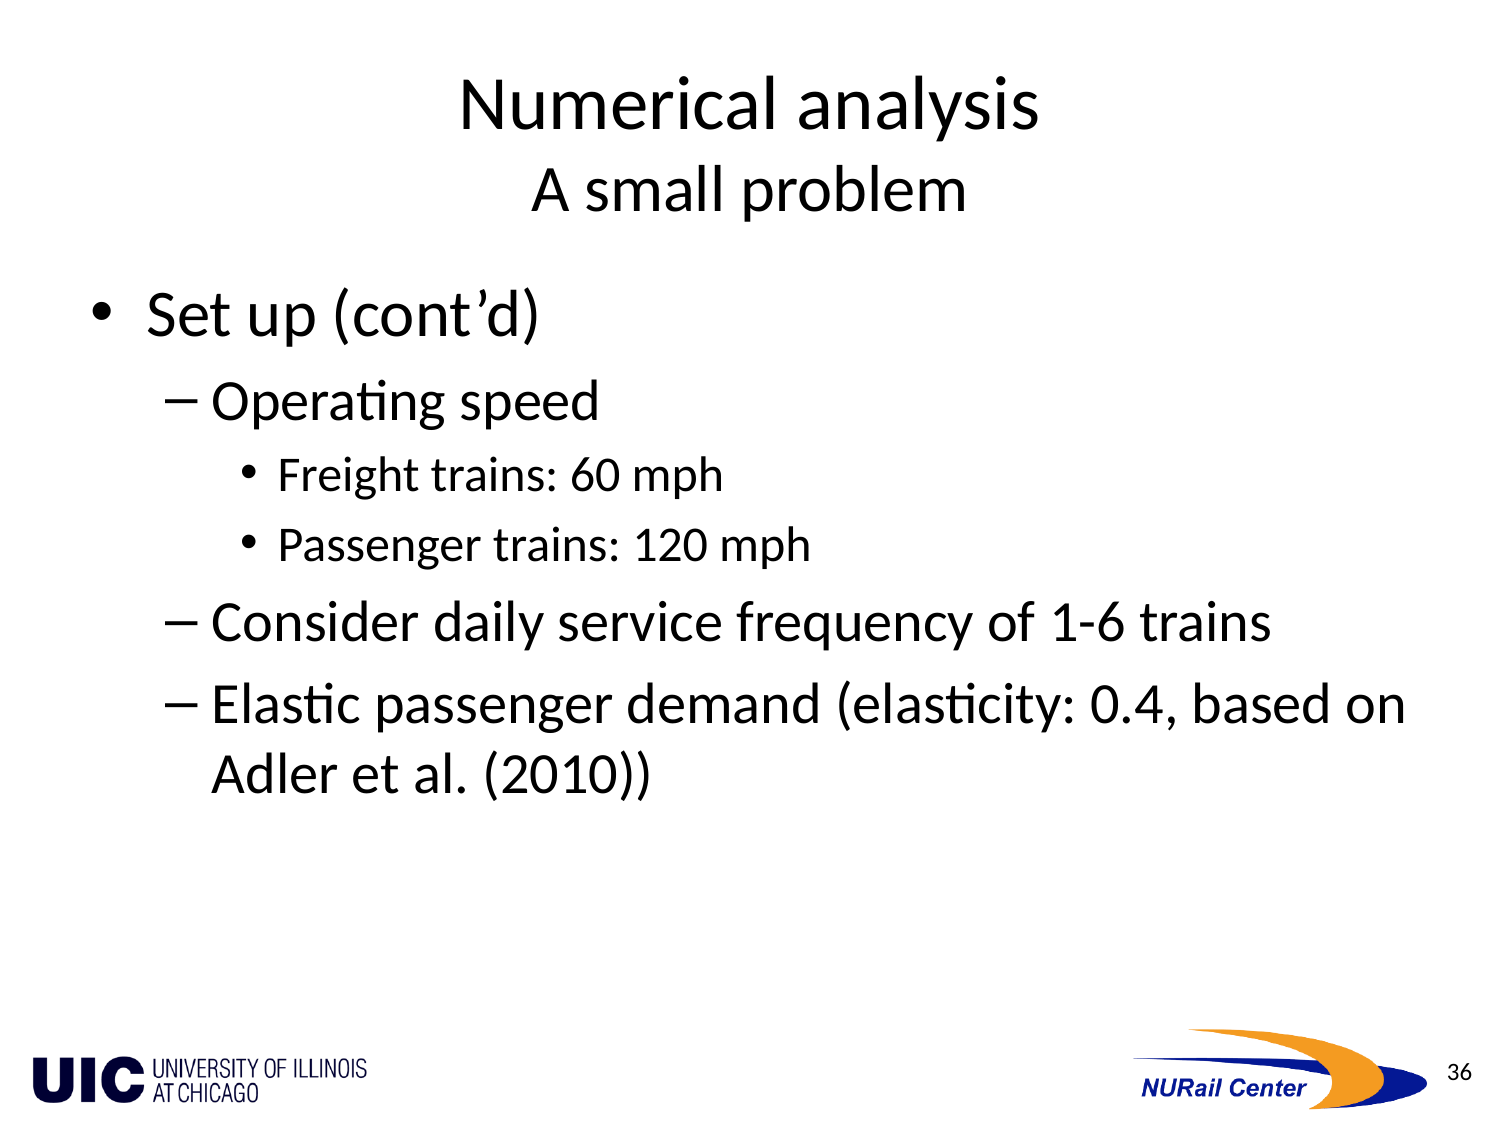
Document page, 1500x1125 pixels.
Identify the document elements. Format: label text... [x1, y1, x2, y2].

picture [1128, 1023, 1433, 1119]
picture [11, 1034, 388, 1125]
list Set up (cont’d) Operating speed Freight trains: 60 mph Passenger trains: 120 mph Consider daily service frequency of 1-6 trains Elastic passenger demand (elasticity: 0.4, based on Adler et al. (2010)) [75, 262, 1425, 1005]
slide_number 36 [1312, 1040, 1488, 1100]
title Numerical analysis A small problem [75, 45, 1425, 233]
